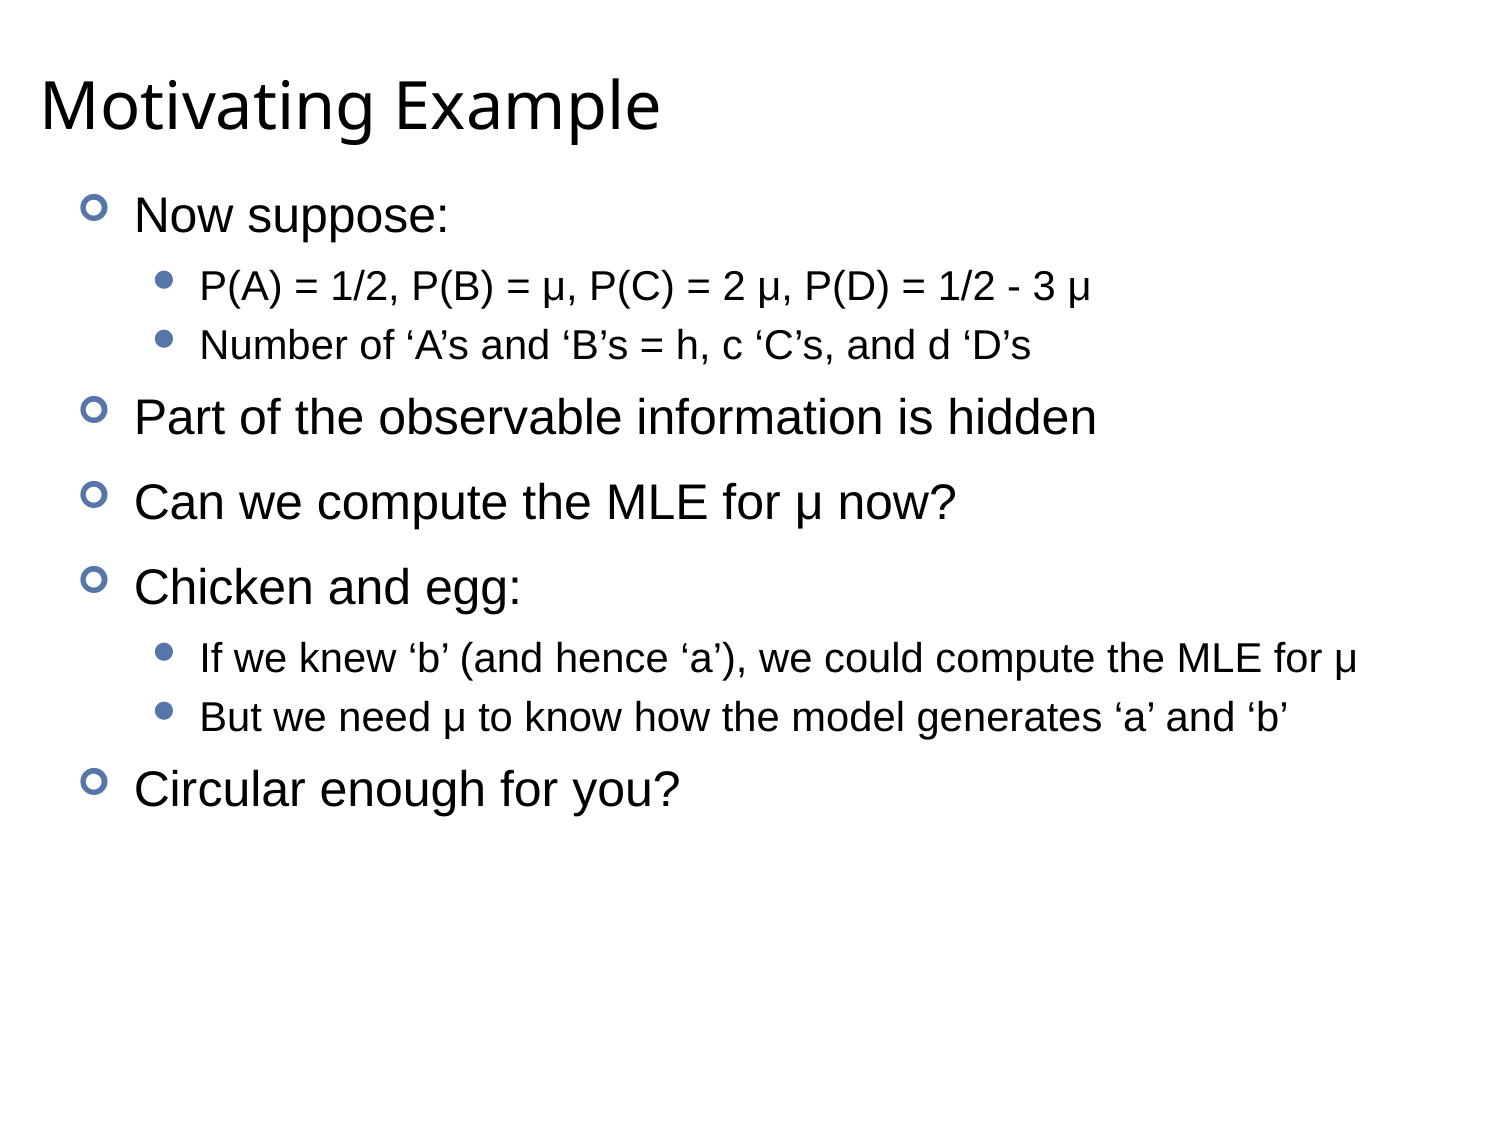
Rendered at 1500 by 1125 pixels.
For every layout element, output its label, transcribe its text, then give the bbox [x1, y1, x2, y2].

list Now suppose: P(A) = 1/2, P(B) = μ, P(C) = 2 μ, P(D) = 1/2 - 3 μ Number of ‘A’s and ‘B’s = h, c ‘C’s, and d ‘D’s Part of the observable information is hidden Can we compute the MLE for μ now? Chicken and egg: If we knew ‘b’ (and hence ‘a’), we could compute the MLE for μ But we need μ to know how the model generates ‘a’ and ‘b’ Circular enough for you? [62, 174, 1451, 1013]
title Motivating Example [24, 18, 1451, 188]
